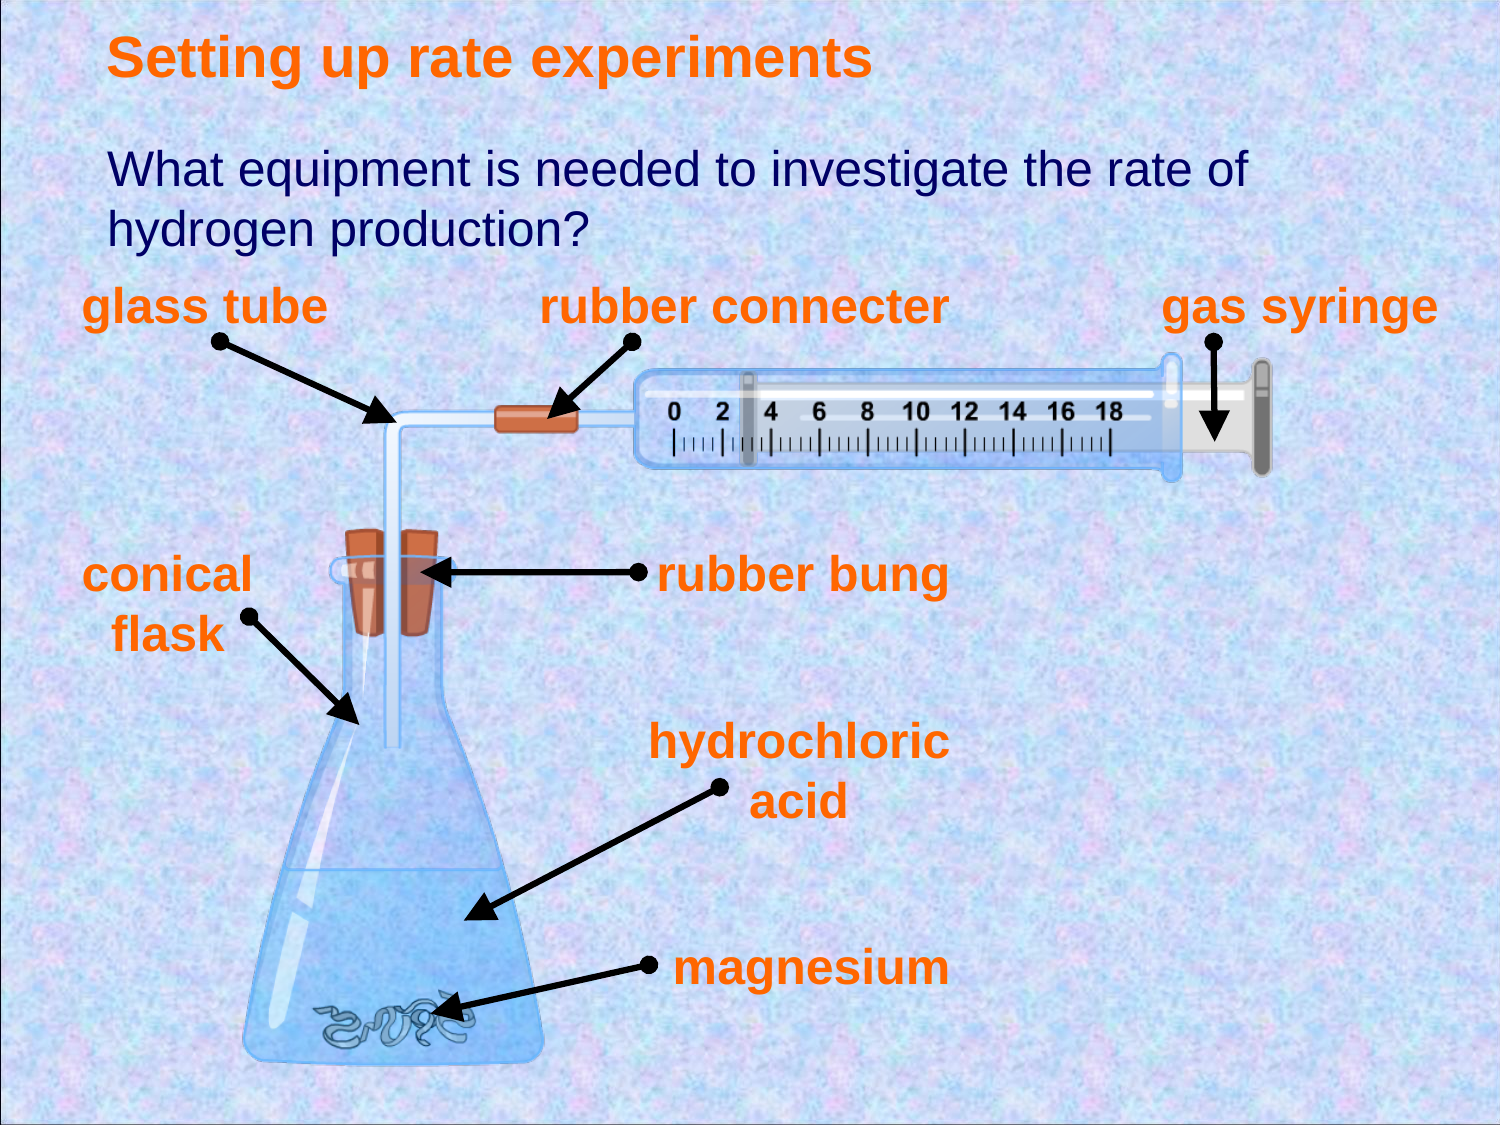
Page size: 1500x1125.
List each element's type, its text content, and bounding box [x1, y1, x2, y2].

picture [0, 0, 1500, 1125]
title Setting up rate experiments [91, 8, 1280, 99]
text_box What equipment is needed to investigate the rate of hydrogen production? [92, 128, 1336, 264]
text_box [66, 265, 1455, 1070]
